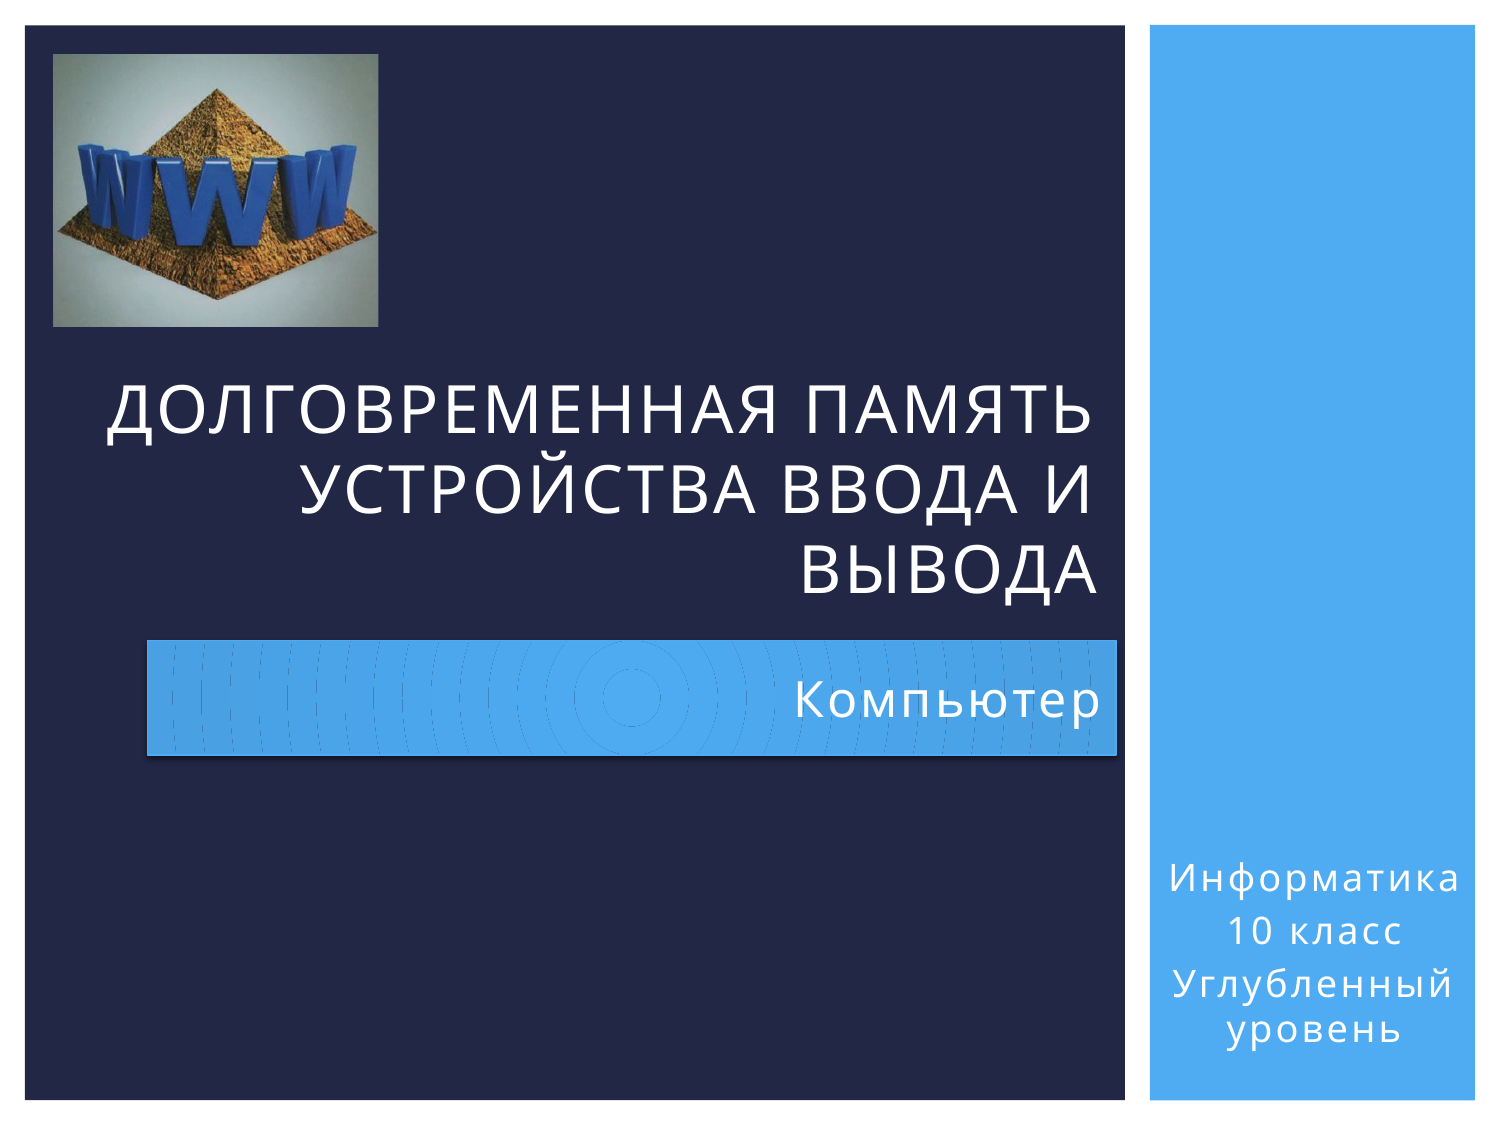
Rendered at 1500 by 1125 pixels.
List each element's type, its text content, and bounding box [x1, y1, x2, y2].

picture [52, 54, 379, 327]
text_box Компьютер [147, 640, 1117, 756]
title Долговременная память Устройства ввода и вывода [75, 336, 1113, 637]
subtitle Информатика 10 класс Углубленный уровень [1151, 846, 1477, 1096]
